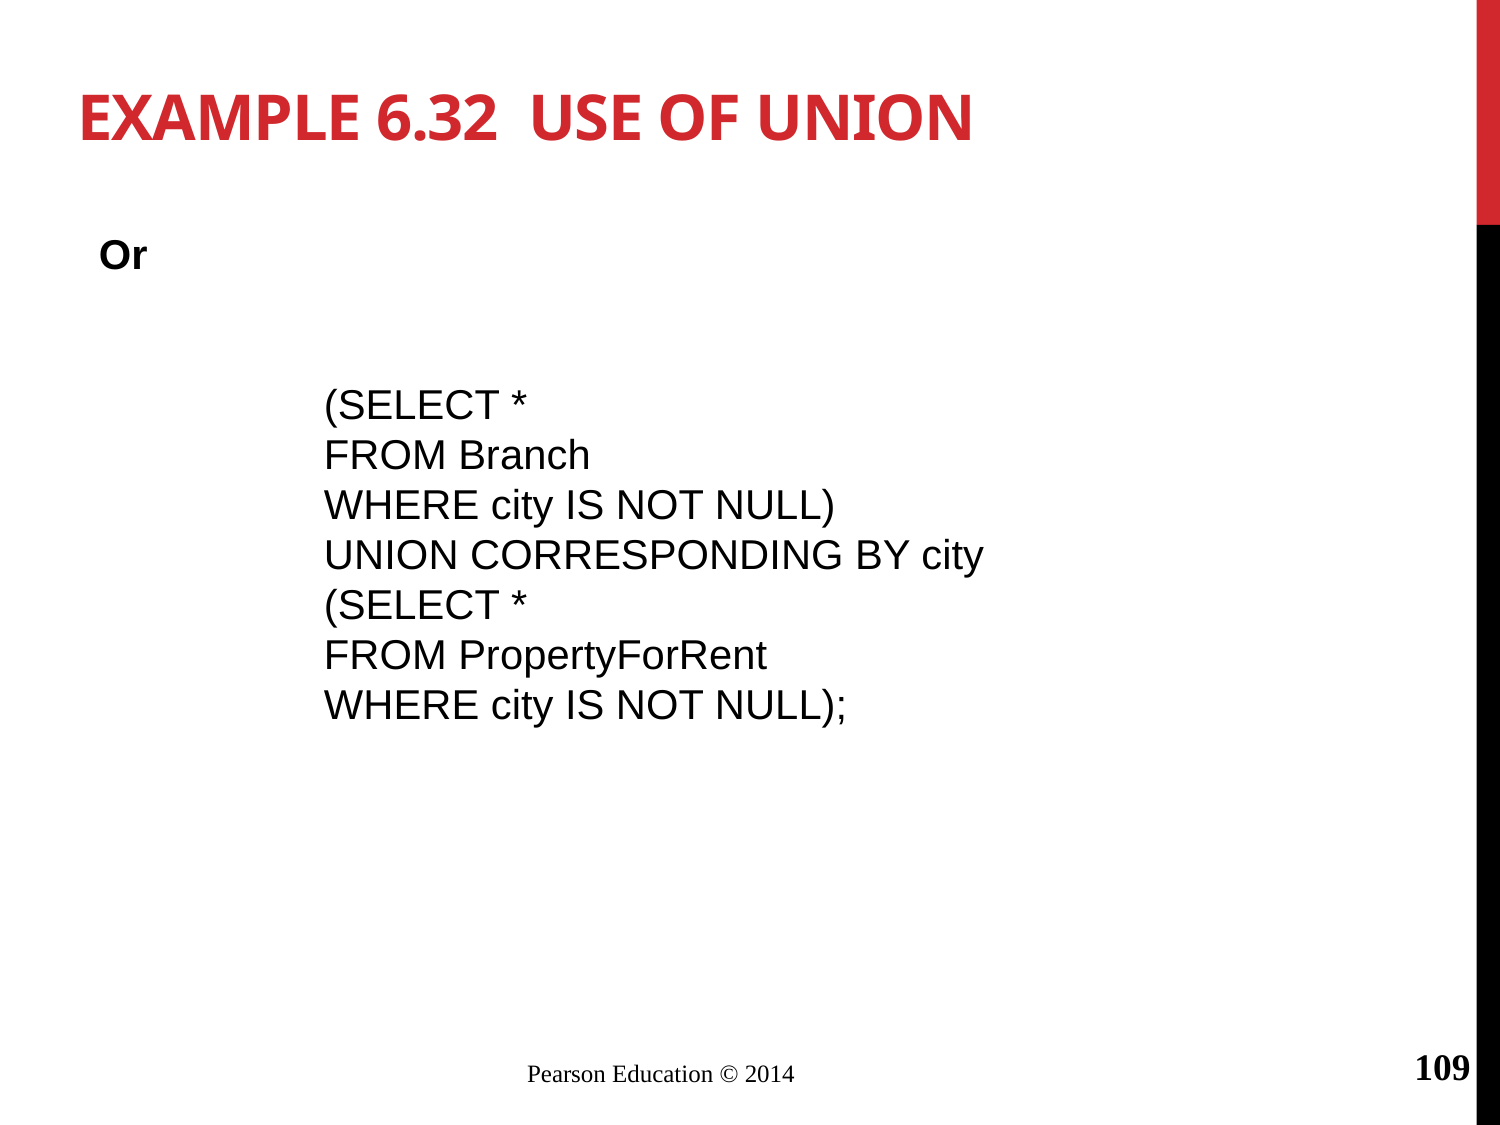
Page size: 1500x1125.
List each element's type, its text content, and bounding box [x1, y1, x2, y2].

text_box Pearson Education © 2014 [512, 1050, 1038, 1095]
text_box 109 [1399, 1035, 1500, 1111]
title Example 6.32 Use of UNION [62, 70, 1438, 161]
list Or (SELECT * FROM Branch WHERE city IS NOT NULL) UNION CORRESPONDING BY city (SELECT * FROM PropertyForRent WHERE city IS NOT NULL); [83, 220, 1376, 795]
